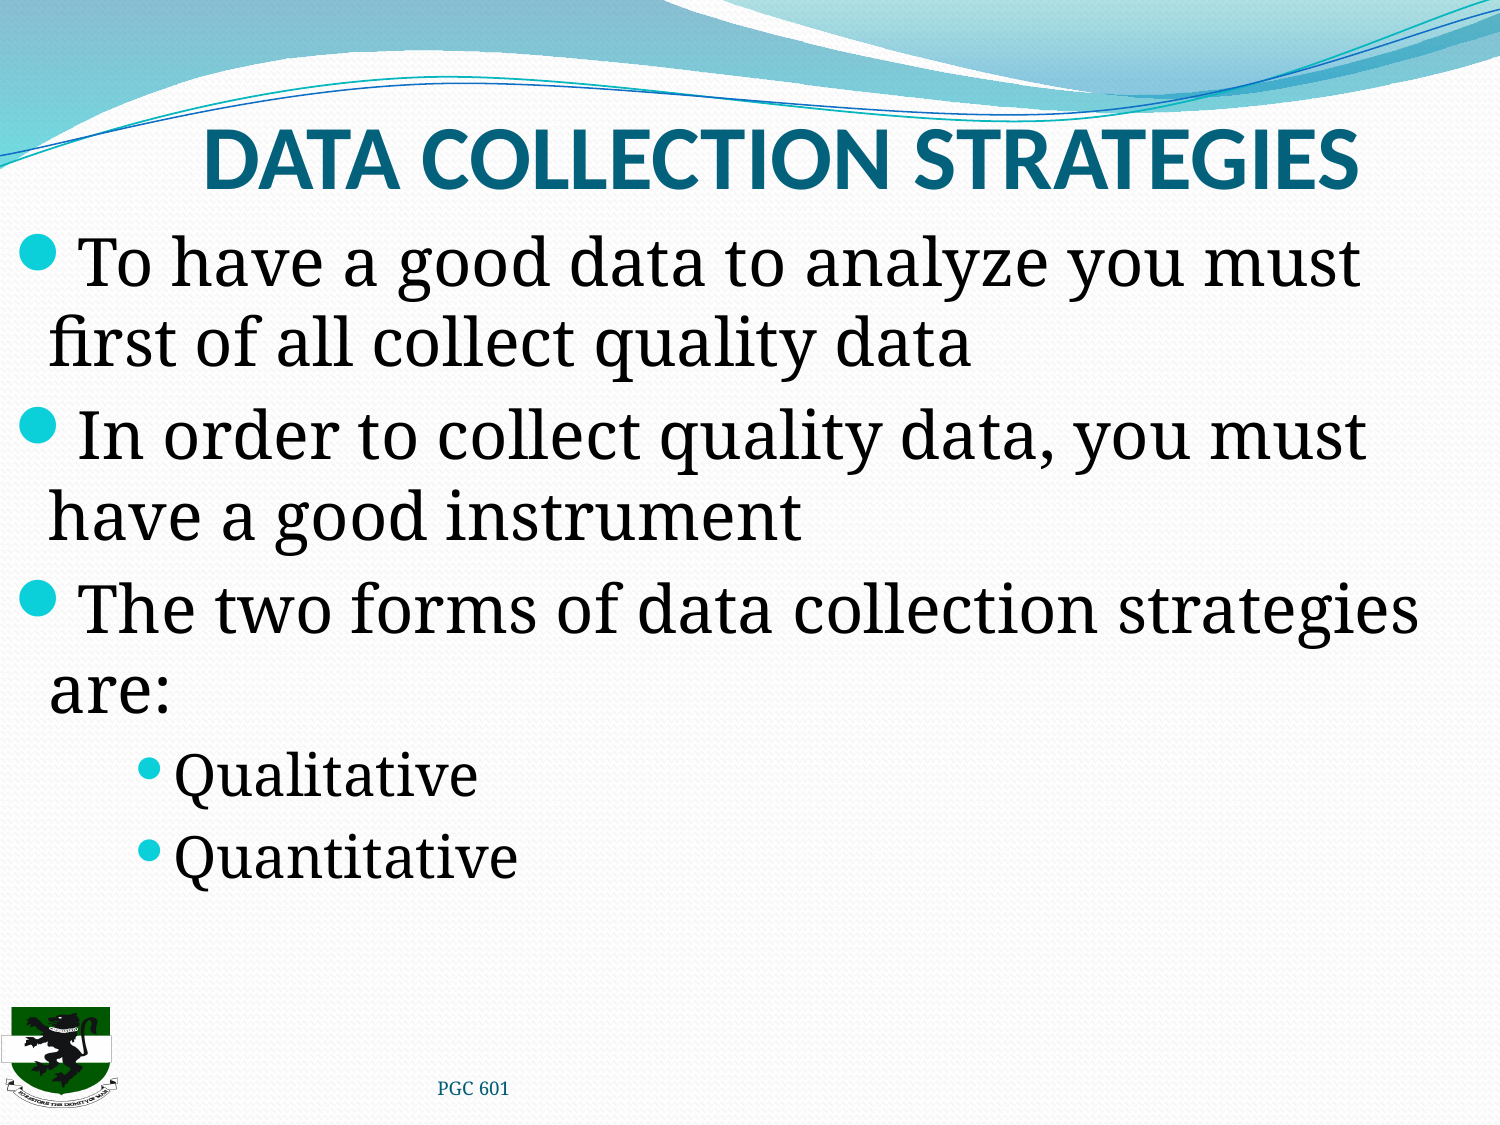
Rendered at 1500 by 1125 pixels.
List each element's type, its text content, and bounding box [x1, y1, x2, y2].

title DATA COLLECTION STRATEGIES [75, 45, 1425, 212]
list To have a good data to analyze you must first of all collect quality data In order to collect quality data, you must have a good instrument The two forms of data collection strategies are: Qualitative Quantitative [0, 212, 1499, 1038]
title [119, 1010, 124, 1038]
picture [0, 1007, 119, 1109]
footer PGC 601 [437, 1042, 988, 1103]
